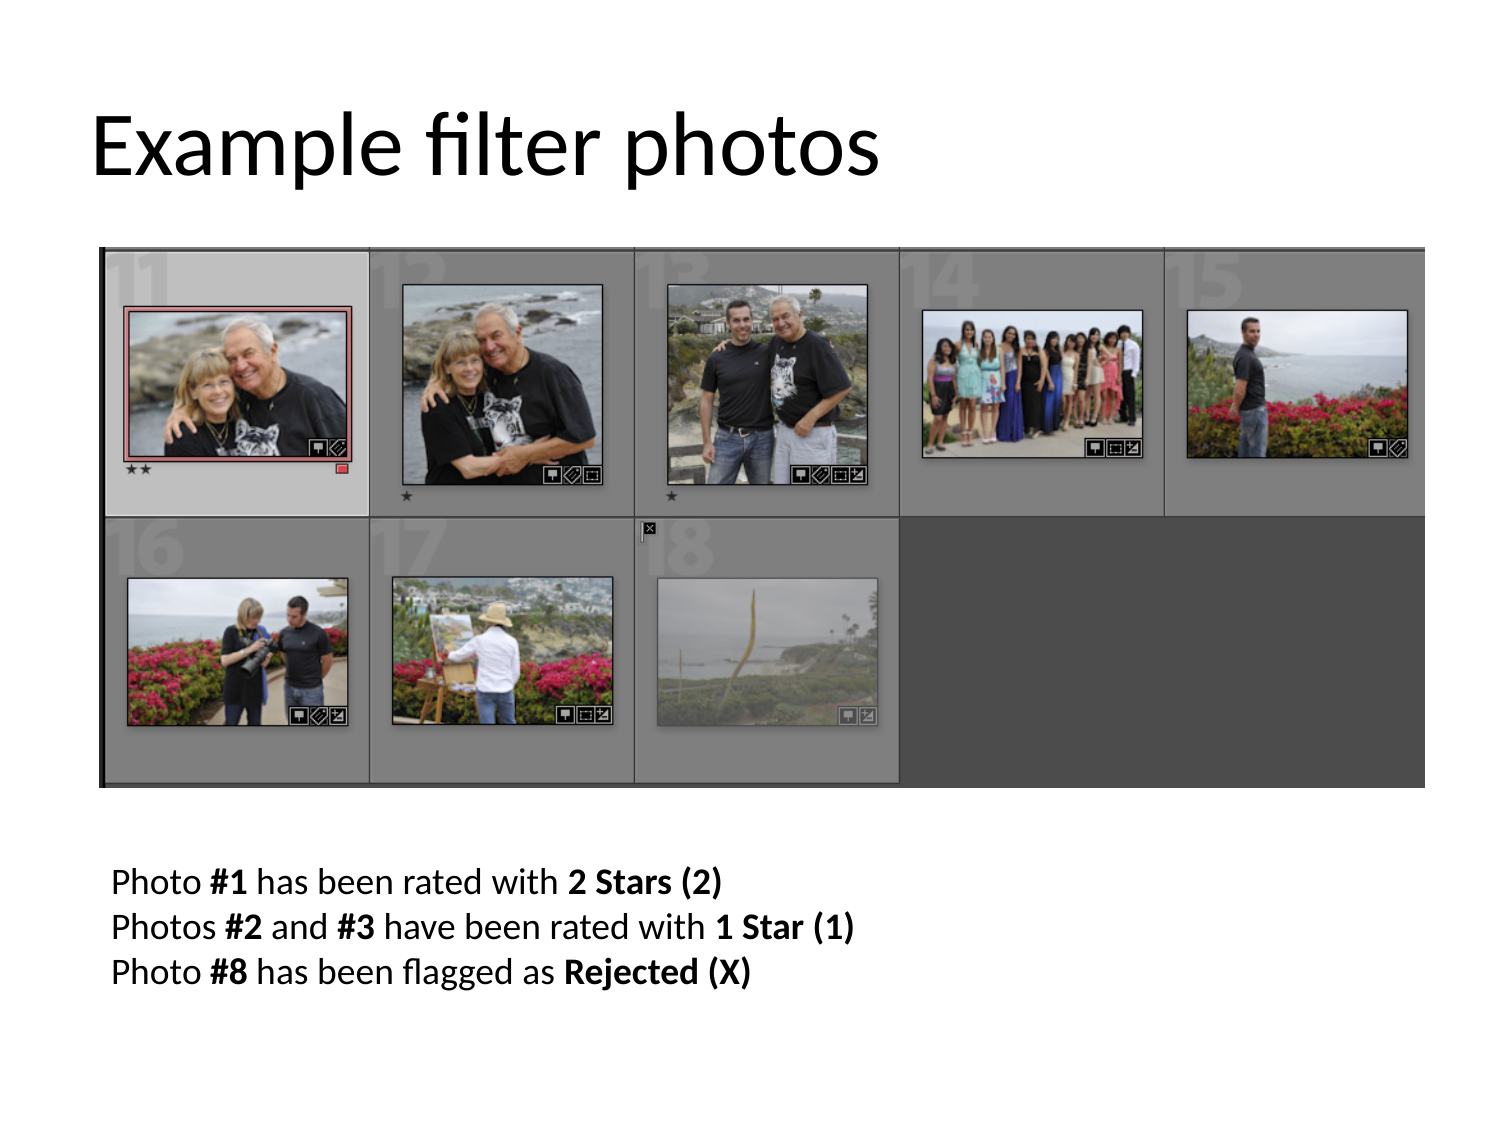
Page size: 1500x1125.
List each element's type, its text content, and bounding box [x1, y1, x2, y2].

title Example filter photos [75, 45, 1425, 233]
picture [99, 247, 1426, 788]
text_box Photo #1 has been rated with 2 Stars (2) Photos #2 and #3 have been rated with 1 Star (1) Photo #8 has been flagged as Rejected (X) [96, 849, 871, 1000]
